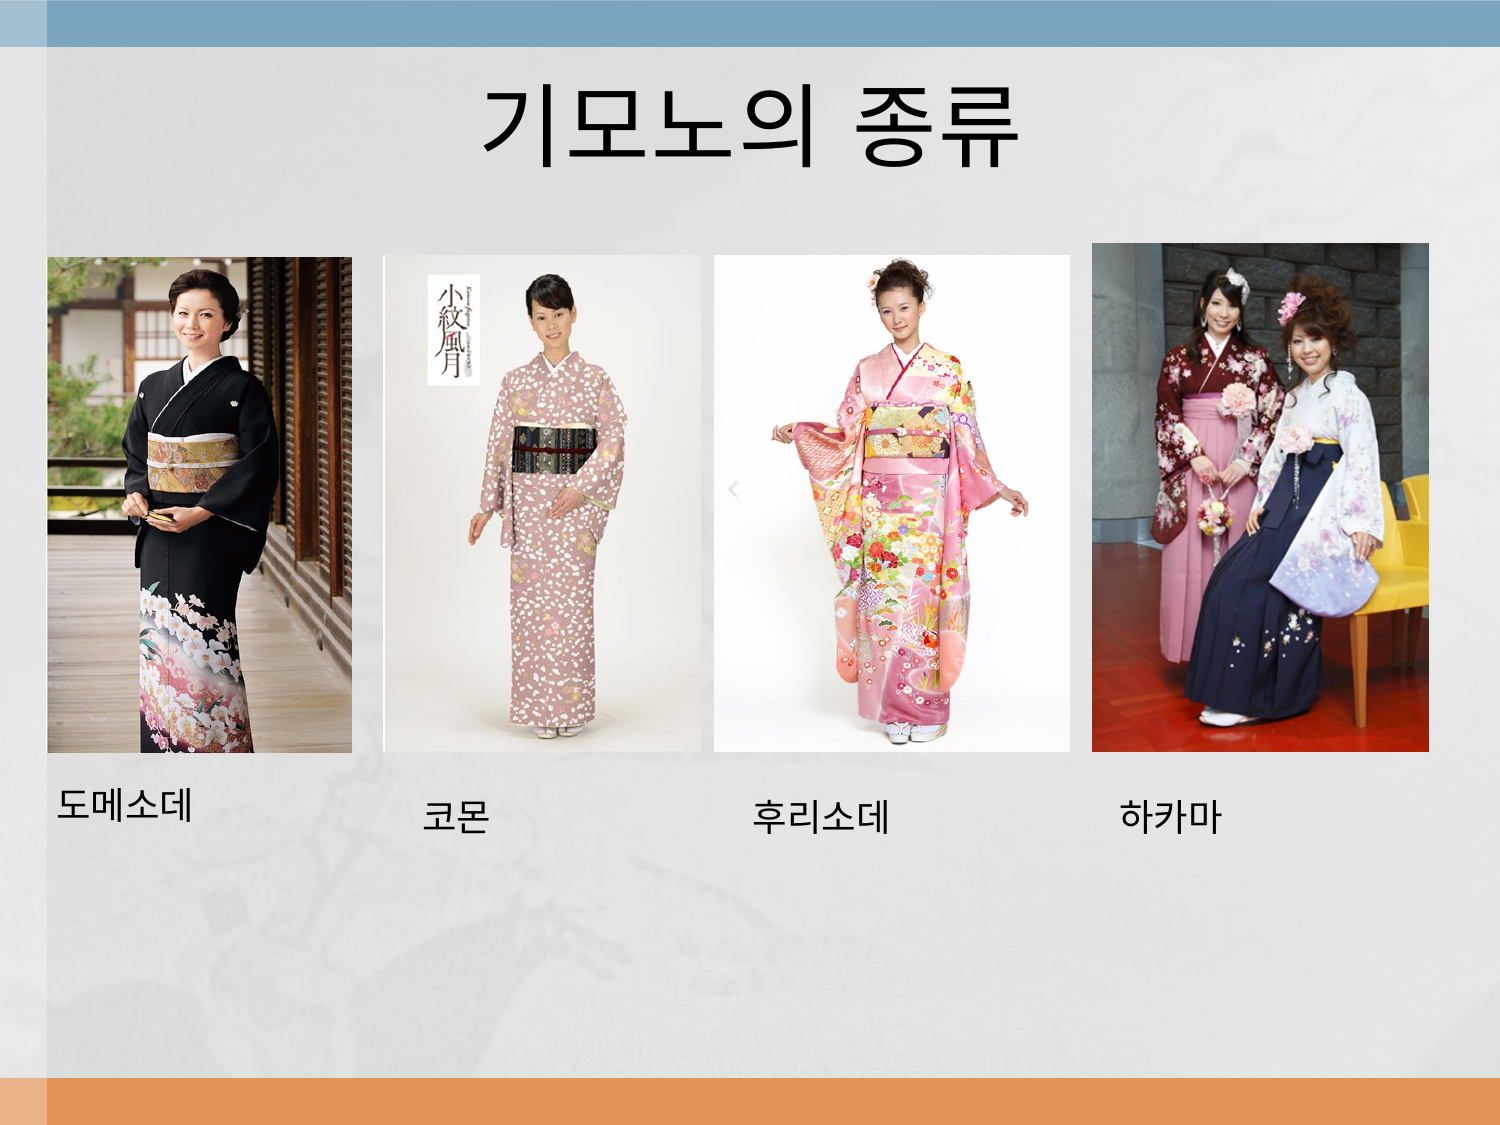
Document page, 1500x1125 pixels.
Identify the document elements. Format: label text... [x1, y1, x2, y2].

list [383, 255, 701, 752]
picture [1092, 243, 1429, 752]
picture [46, 257, 352, 753]
picture [714, 255, 1070, 752]
text_box 하카마 [1104, 786, 1400, 847]
text_box 도메소데 [41, 775, 337, 835]
text_box 후리소데 [738, 786, 1058, 847]
title 기모노의 종류 [49, 46, 1454, 202]
text_box 코몬 [407, 786, 609, 847]
